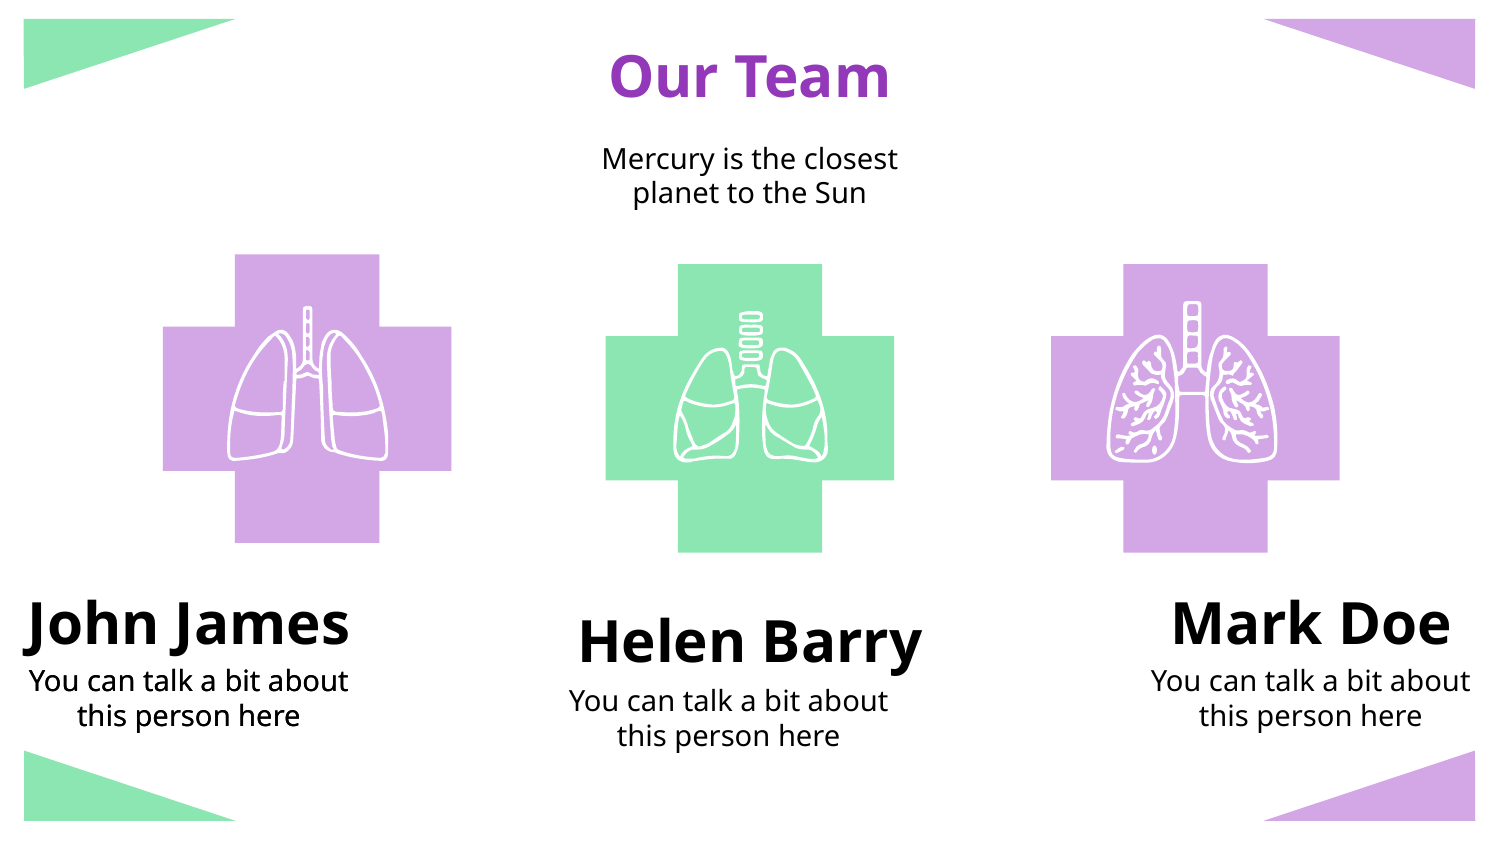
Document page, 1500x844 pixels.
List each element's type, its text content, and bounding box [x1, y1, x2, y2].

title John James [0, 577, 379, 646]
text_box [1123, 264, 1268, 300]
text_box [677, 264, 823, 311]
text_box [1106, 300, 1279, 464]
title Mark Doe [1121, 577, 1500, 646]
text_box [605, 336, 895, 553]
title Helen Barry [560, 595, 939, 682]
text_box [227, 305, 389, 461]
text_box You can talk a bit about this person here [539, 667, 918, 793]
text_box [672, 311, 829, 463]
title Our Team [118, 24, 1382, 119]
text_box [1051, 336, 1340, 553]
subtitle You can talk a bit about this person here [0, 646, 379, 773]
text_box Mercury is the closest planet to the Sun [582, 139, 918, 211]
subtitle You can talk a bit about this person here [1121, 646, 1500, 773]
text_box [162, 254, 452, 543]
